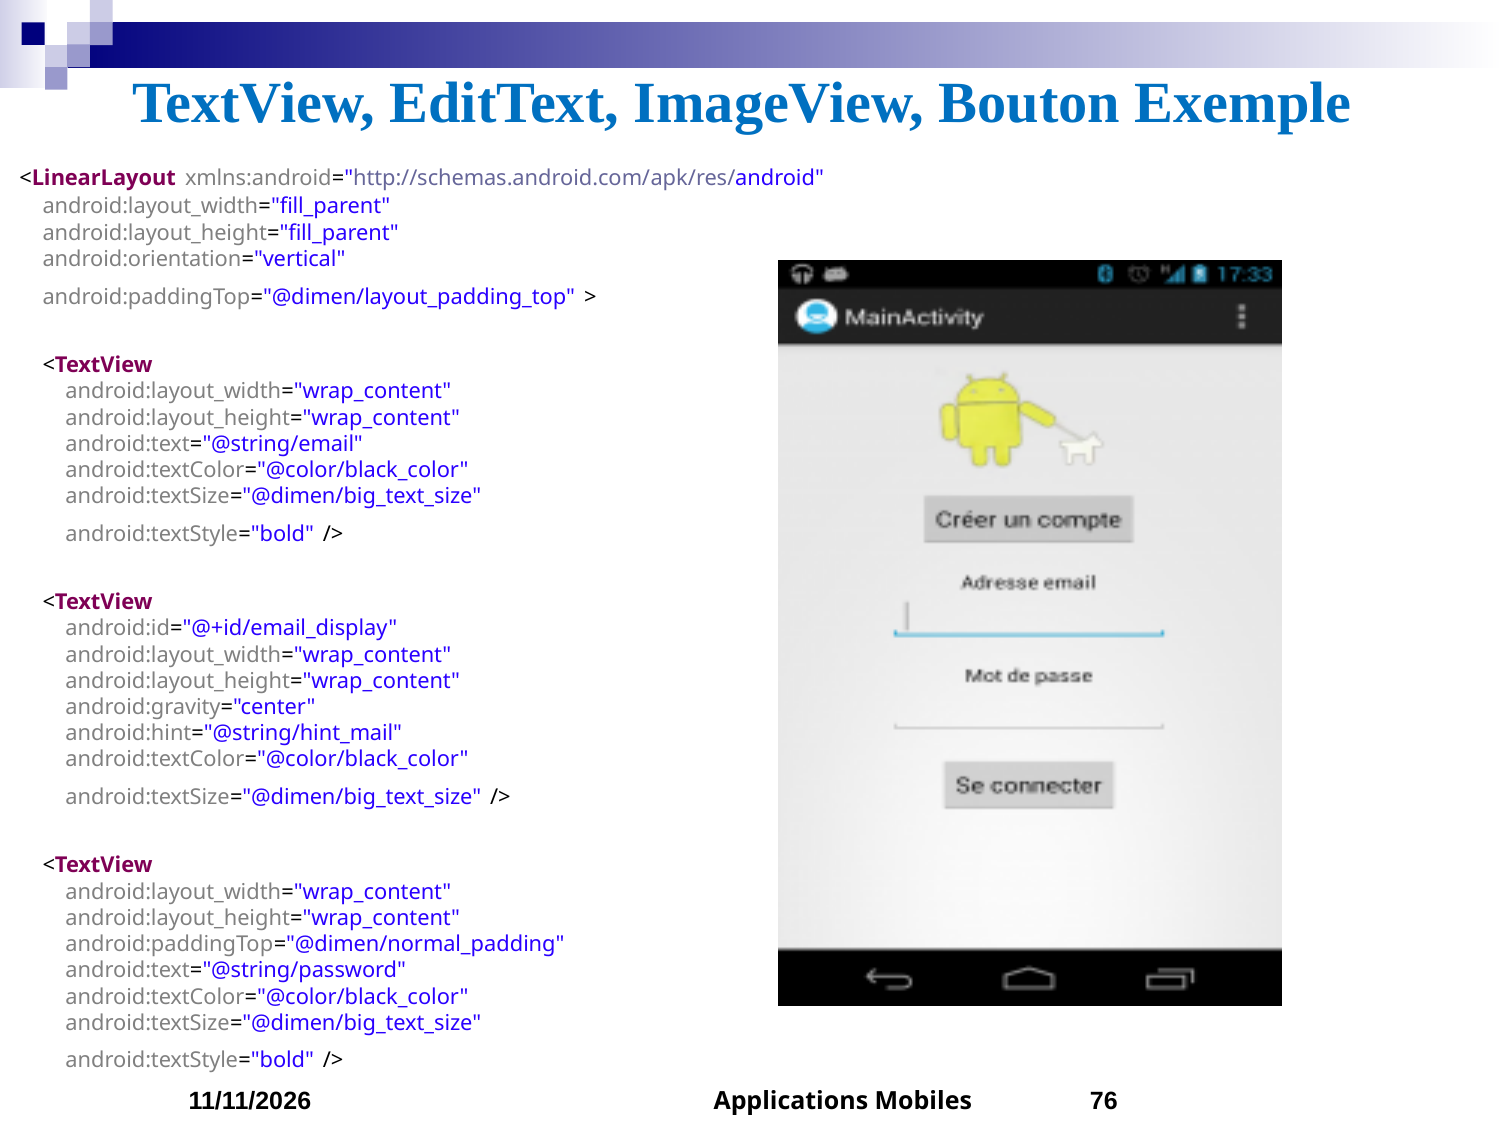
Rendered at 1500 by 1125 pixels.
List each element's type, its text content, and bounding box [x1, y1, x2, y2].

footer Applications Mobiles [870, 1043, 988, 1123]
slide_number 76 [1074, 1043, 1426, 1123]
text_box <LinearLayout xmlns:android="http://schemas.android.com/apk/res/android" android:layout_width="fill_parent" android:layout_height="fill_parent" android:orientation="vertical" android:paddingTop="@dimen/layout_padding_top" > <TextView android:layout_width="wrap_content" android:layout_height="wrap_content" android:text="@string/email" android:textColor="@color/black_color" android:textSize="@dimen/big_text_size" android:textStyle="bold" /> <TextView android:id="@+id/email_display" android:layout_width="wrap_content" android:layout_height="wrap_content" android:gravity="center" android:hint="@string/hint_mail" android:textColor="@color/black_color" android:textSize="@dimen/big_text_size" /> <TextView android:layout_width="wrap_content" android:layout_height="wrap_content" android:paddingTop="@dimen/normal_padding" android:text="@string/password" android:textColor="@color/black_color" android:textSize="@dimen/big_text_size" android:textStyle="bold" /> [19, 152, 870, 1125]
title TextView, EditText, ImageView, Bouton Exemple [116, 34, 1500, 165]
picture [778, 260, 1282, 1007]
